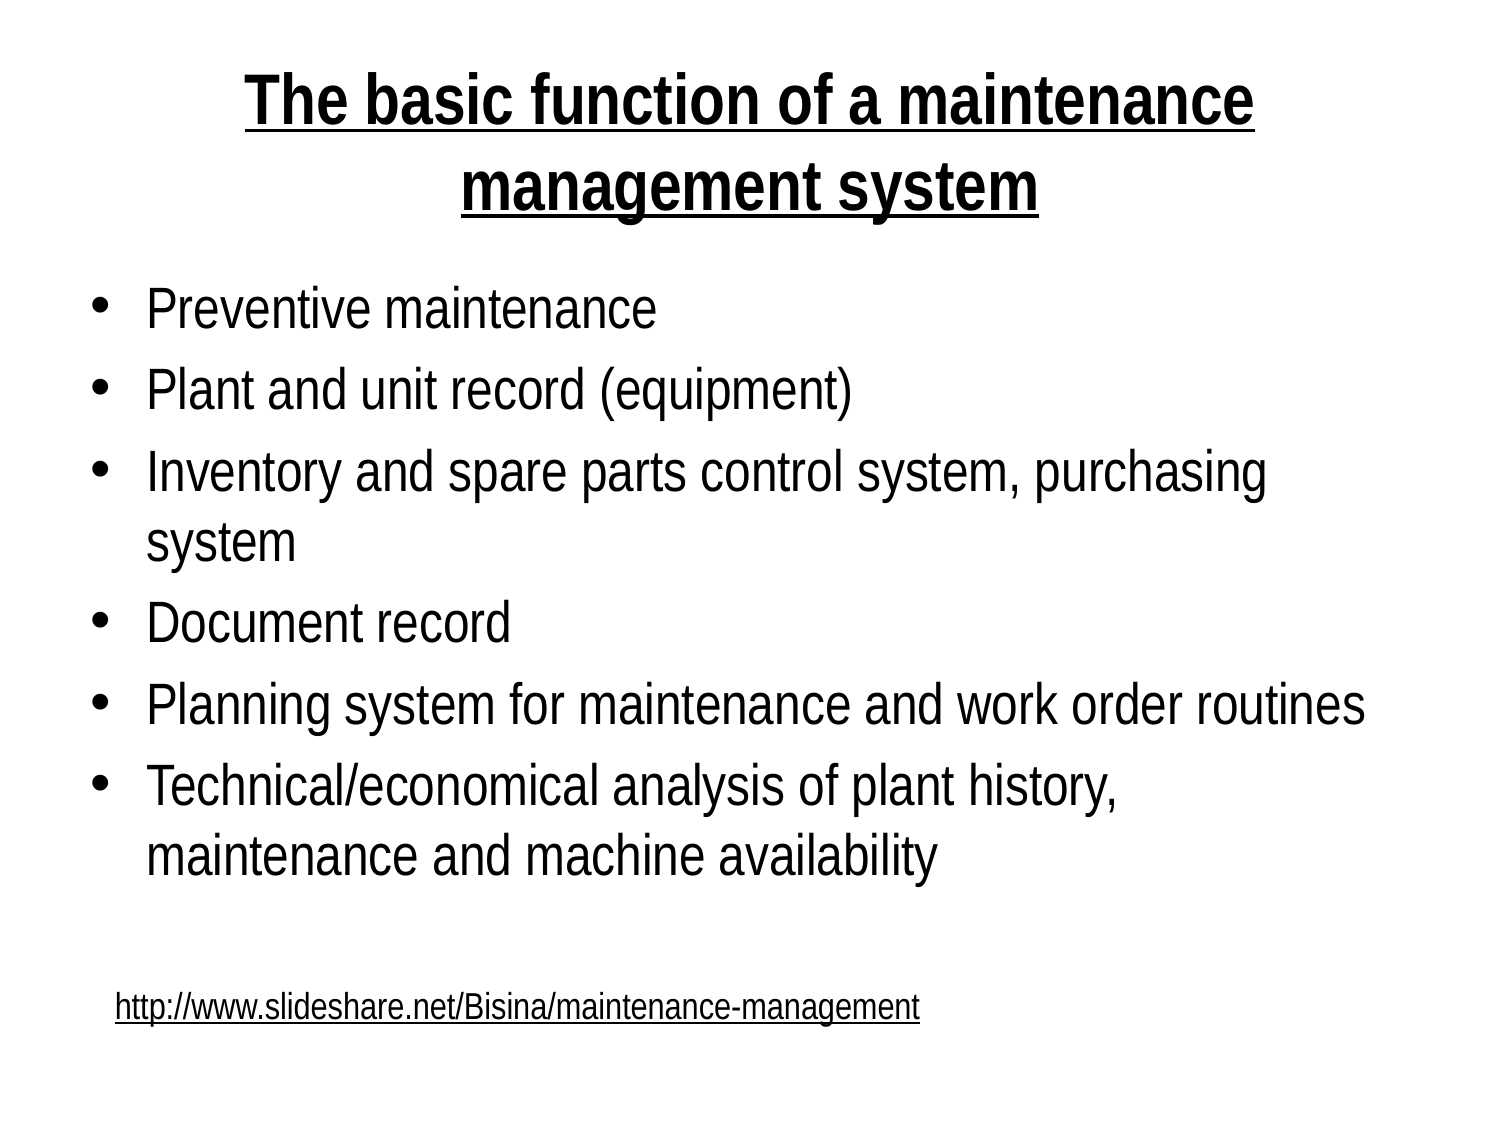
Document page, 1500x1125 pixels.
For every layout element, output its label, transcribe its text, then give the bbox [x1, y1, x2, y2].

list Preventive maintenance Plant and unit record (equipment) Inventory and spare parts control system, purchasing system Document record Planning system for maintenance and work order routines Technical/economical analysis of plant history, maintenance and machine availability [75, 262, 1400, 1005]
text_box http://www.slideshare.net/Bisina/maintenance-management [99, 974, 1425, 1035]
title The basic function of a maintenance management system [75, 45, 1425, 233]
